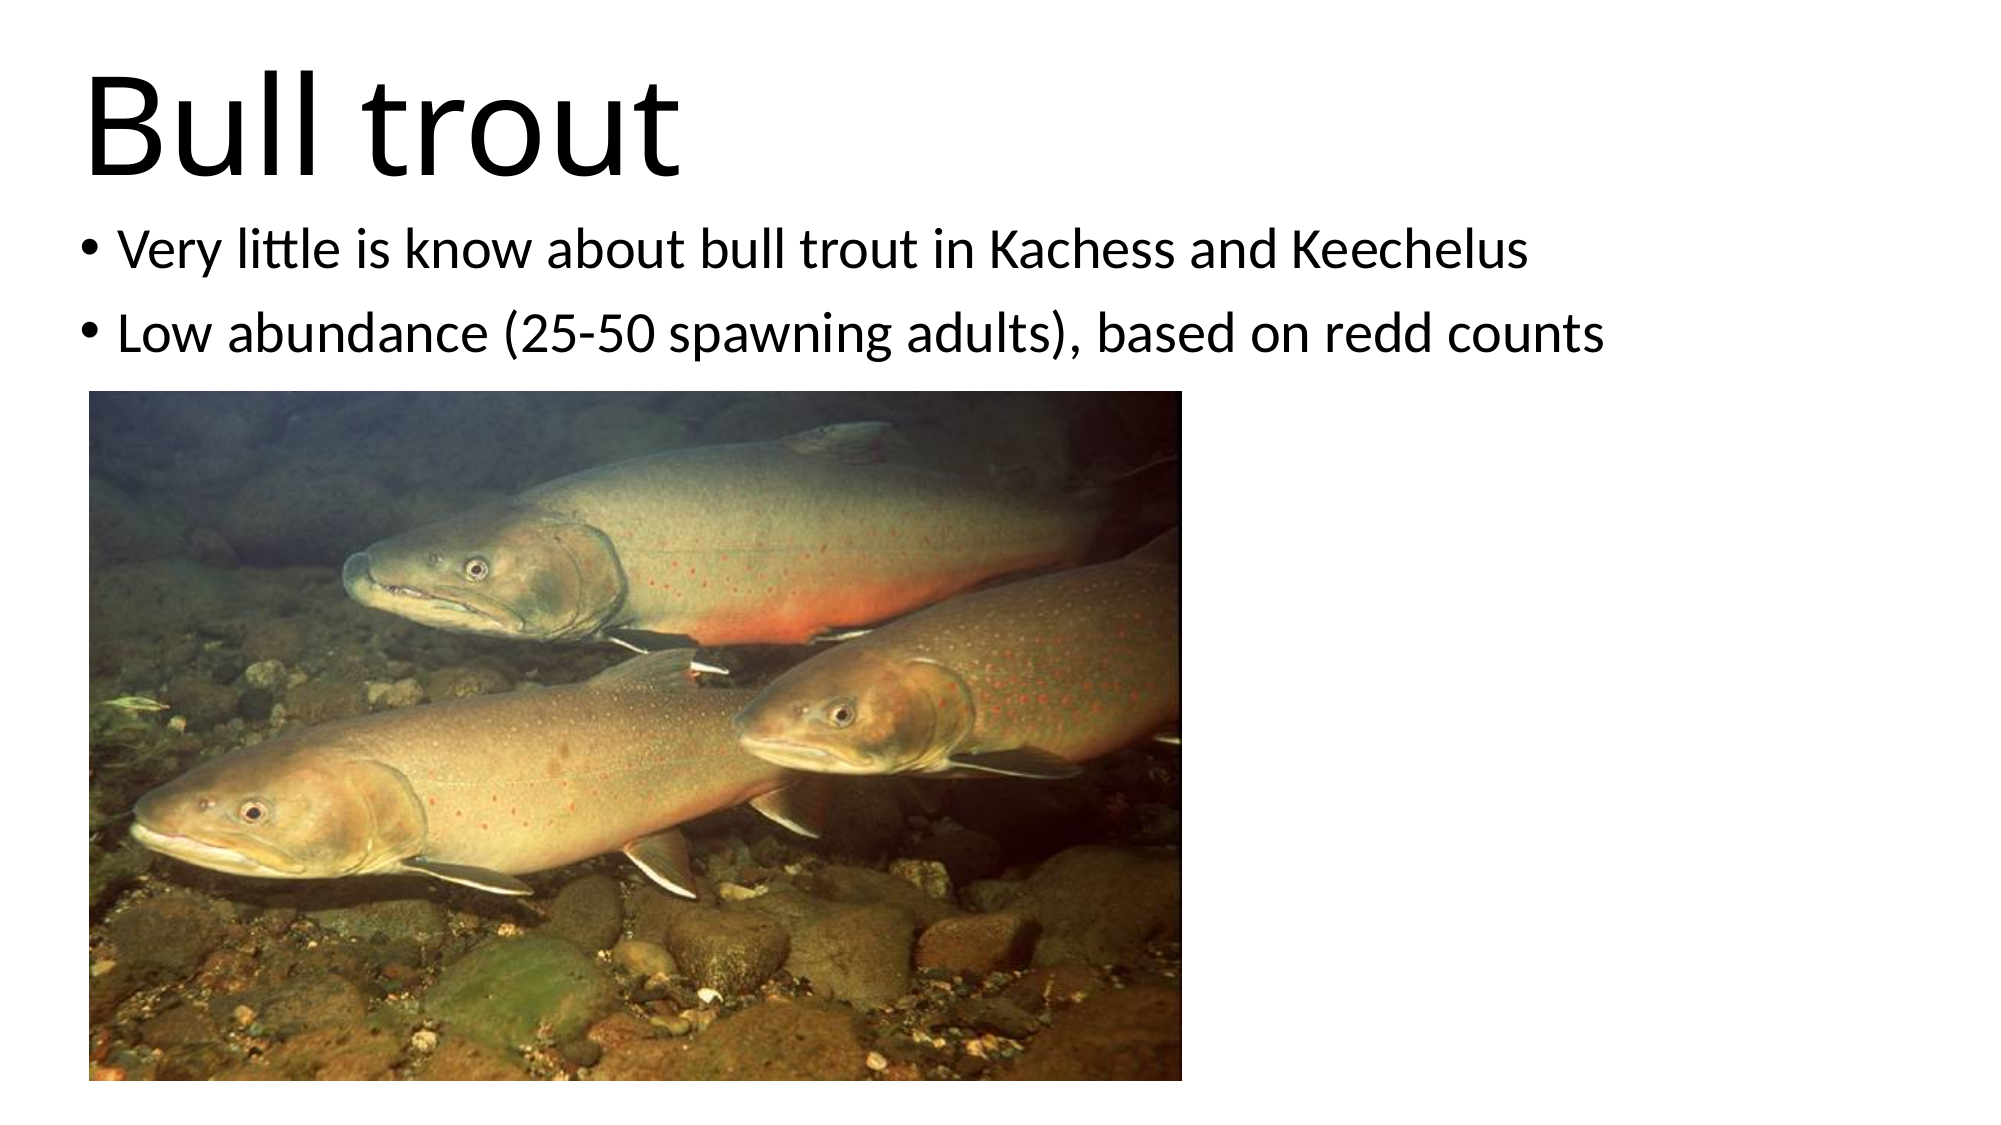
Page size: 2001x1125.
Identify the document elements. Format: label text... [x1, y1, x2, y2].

list Very little is know about bull trout in Kachess and Keechelus Low abundance (25-50 spawning adults), based on redd counts [64, 210, 1790, 925]
picture [89, 391, 1182, 1081]
title Bull trout [64, 22, 1790, 210]
